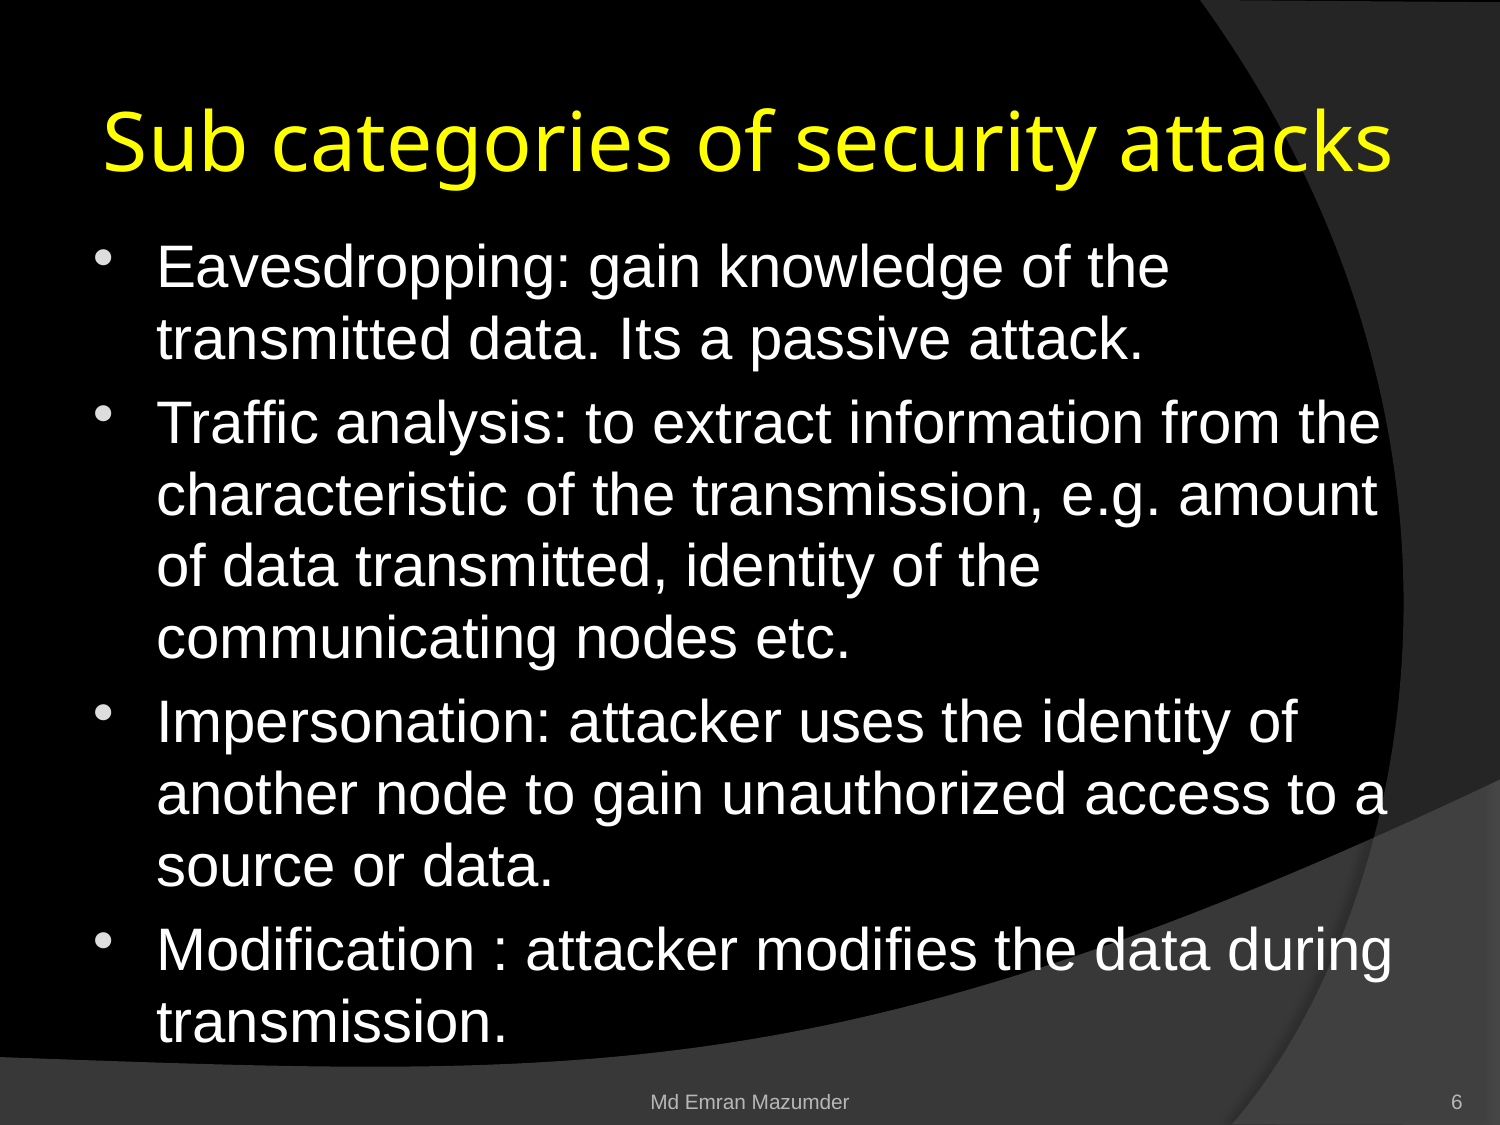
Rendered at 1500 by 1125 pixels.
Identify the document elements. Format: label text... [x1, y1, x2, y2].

footer Md Emran Mazumder [512, 1053, 988, 1114]
list Eavesdropping: gain knowledge of the transmitted data. Its a passive attack. Traffic analysis: to extract information from the characteristic of the transmission, e.g. amount of data transmitted, identity of the communicating nodes etc. Impersonation: attacker uses the identity of another node to gain unauthorized access to a source or data. Modification : attacker modifies the data during transmission. [75, 219, 1436, 1071]
slide_number 6 [1337, 1053, 1463, 1114]
title Sub categories of security attacks [75, 45, 1424, 219]
